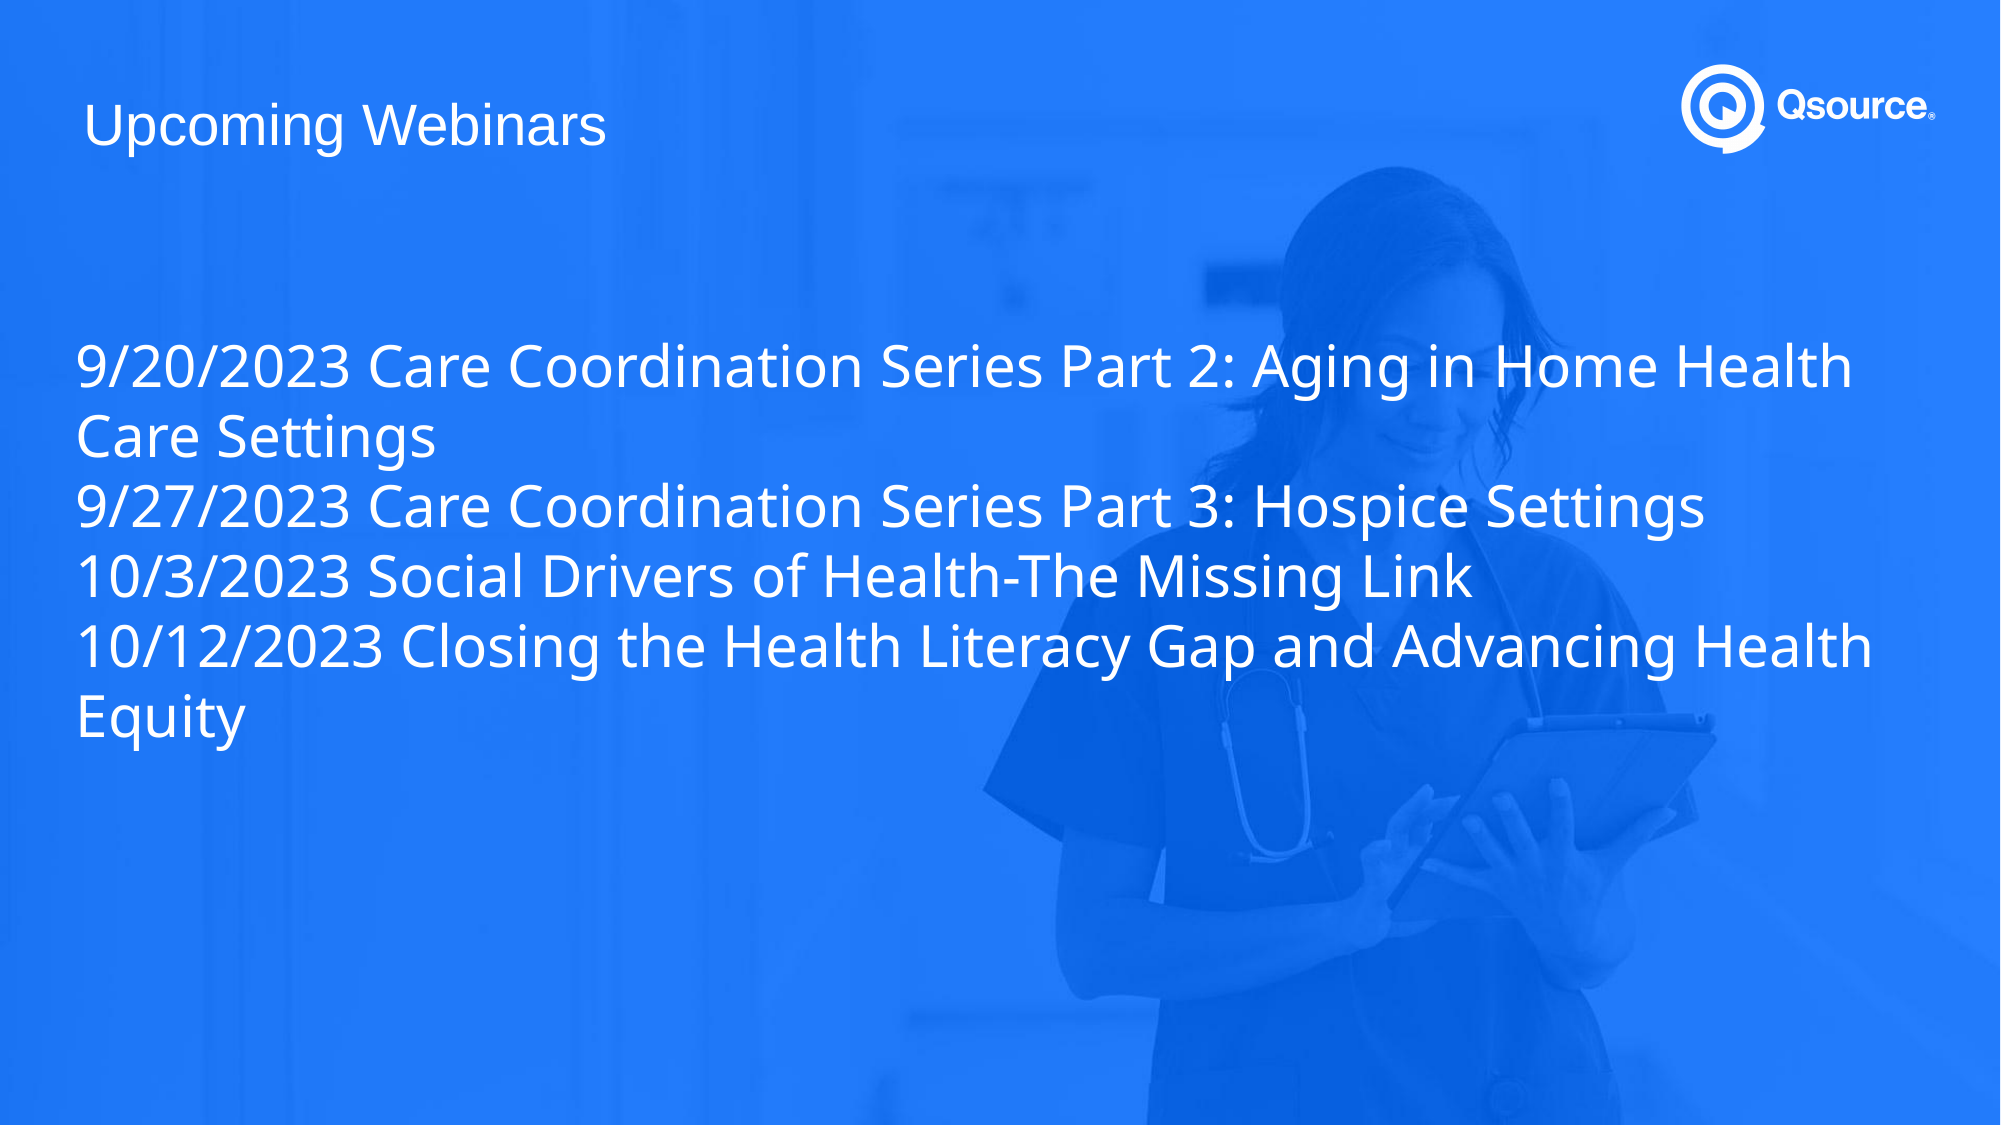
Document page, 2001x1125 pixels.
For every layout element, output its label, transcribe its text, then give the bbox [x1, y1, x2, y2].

text_box 9/20/2023 Care Coordination Series Part 2: Aging in Home Health Care Settings 9/27/2023 Care Coordination Series Part 3: Hospice Settings 10/3/2023 Social Drivers of Health-The Missing Link 10/12/2023 Closing the Health Literacy Gap and Advancing Health Equity [68, 185, 1986, 753]
picture [0, 0, 2001, 1125]
title Upcoming Webinars [68, 80, 1932, 185]
